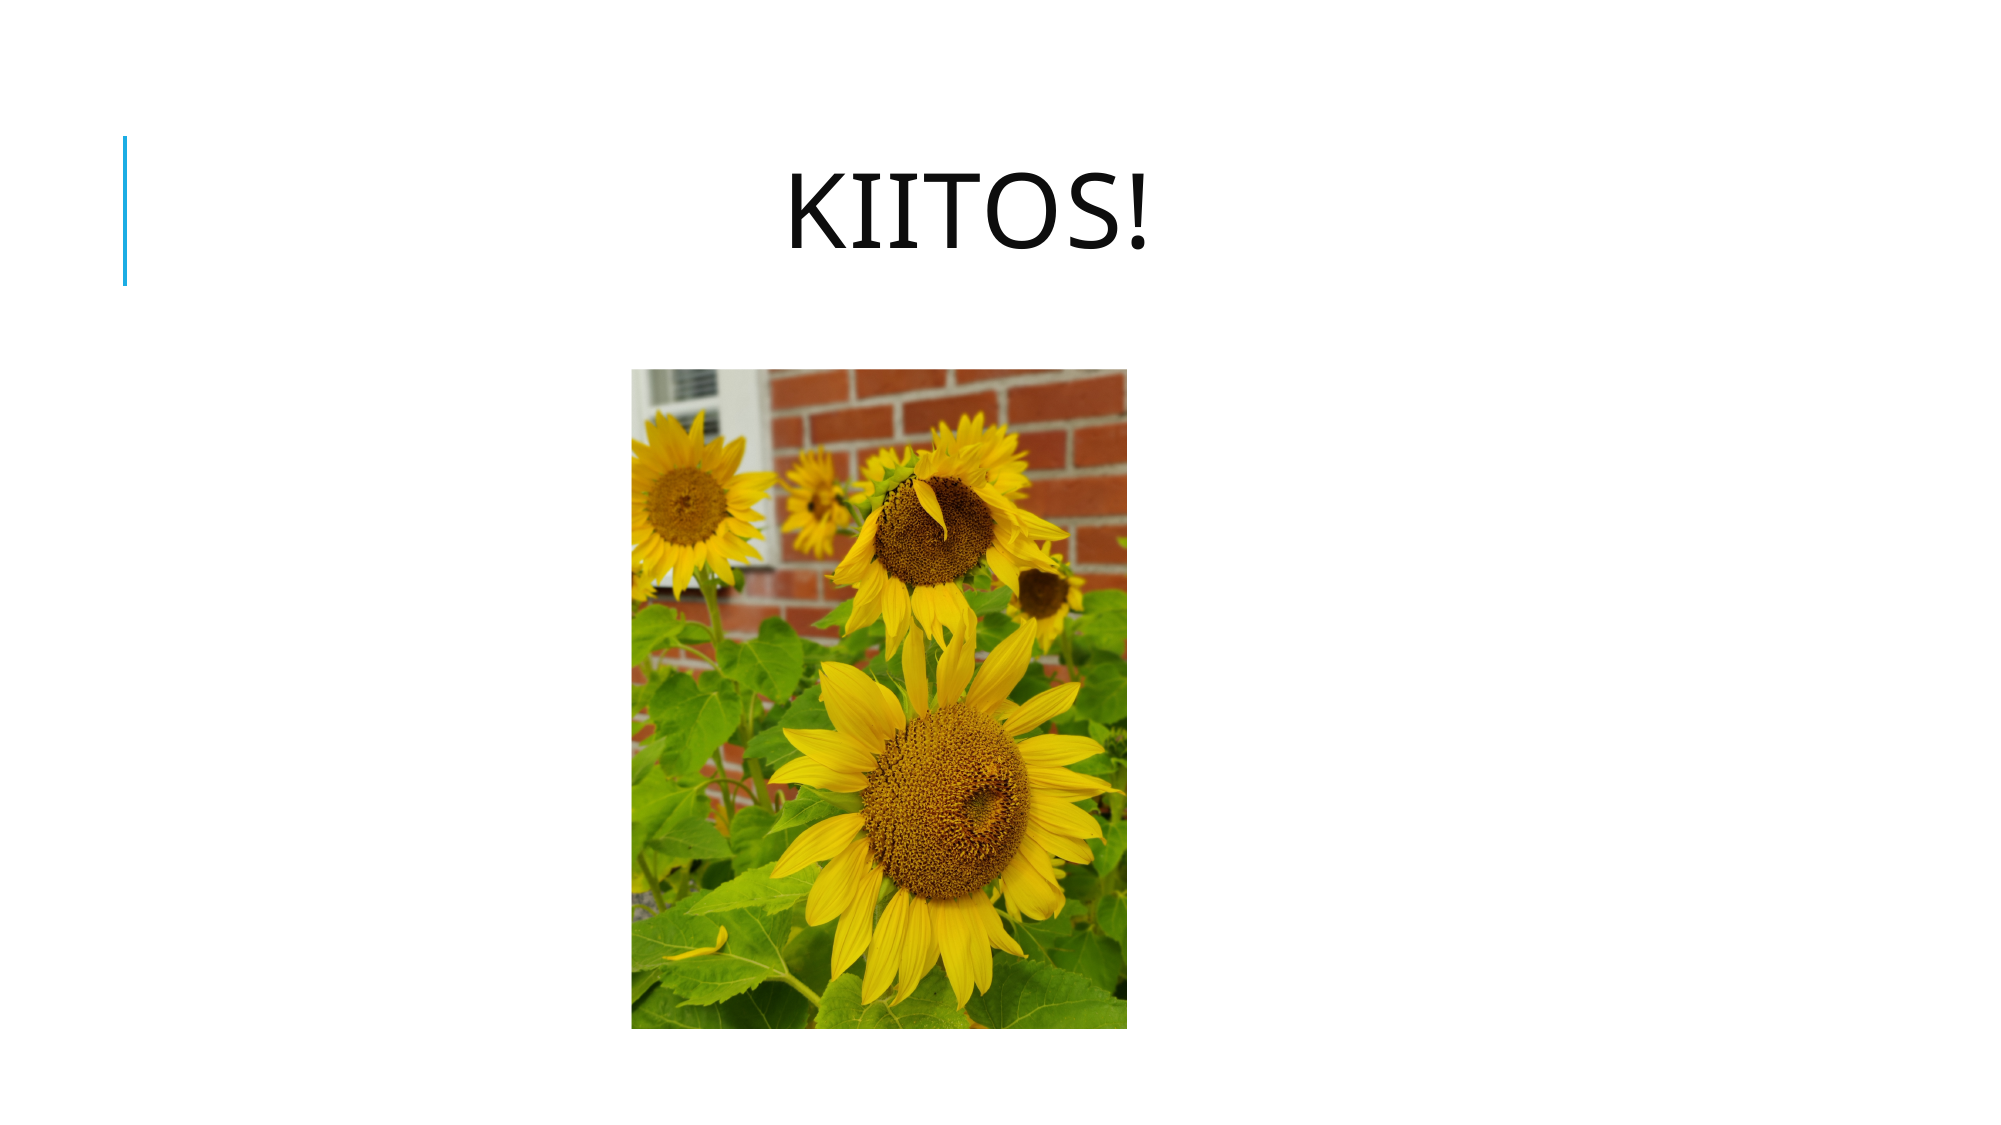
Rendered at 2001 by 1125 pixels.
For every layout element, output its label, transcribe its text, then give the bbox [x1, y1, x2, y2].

picture [632, 370, 1127, 451]
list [548, 451, 1210, 947]
title KIITOS! [168, 96, 1763, 342]
picture [632, 947, 1127, 1028]
